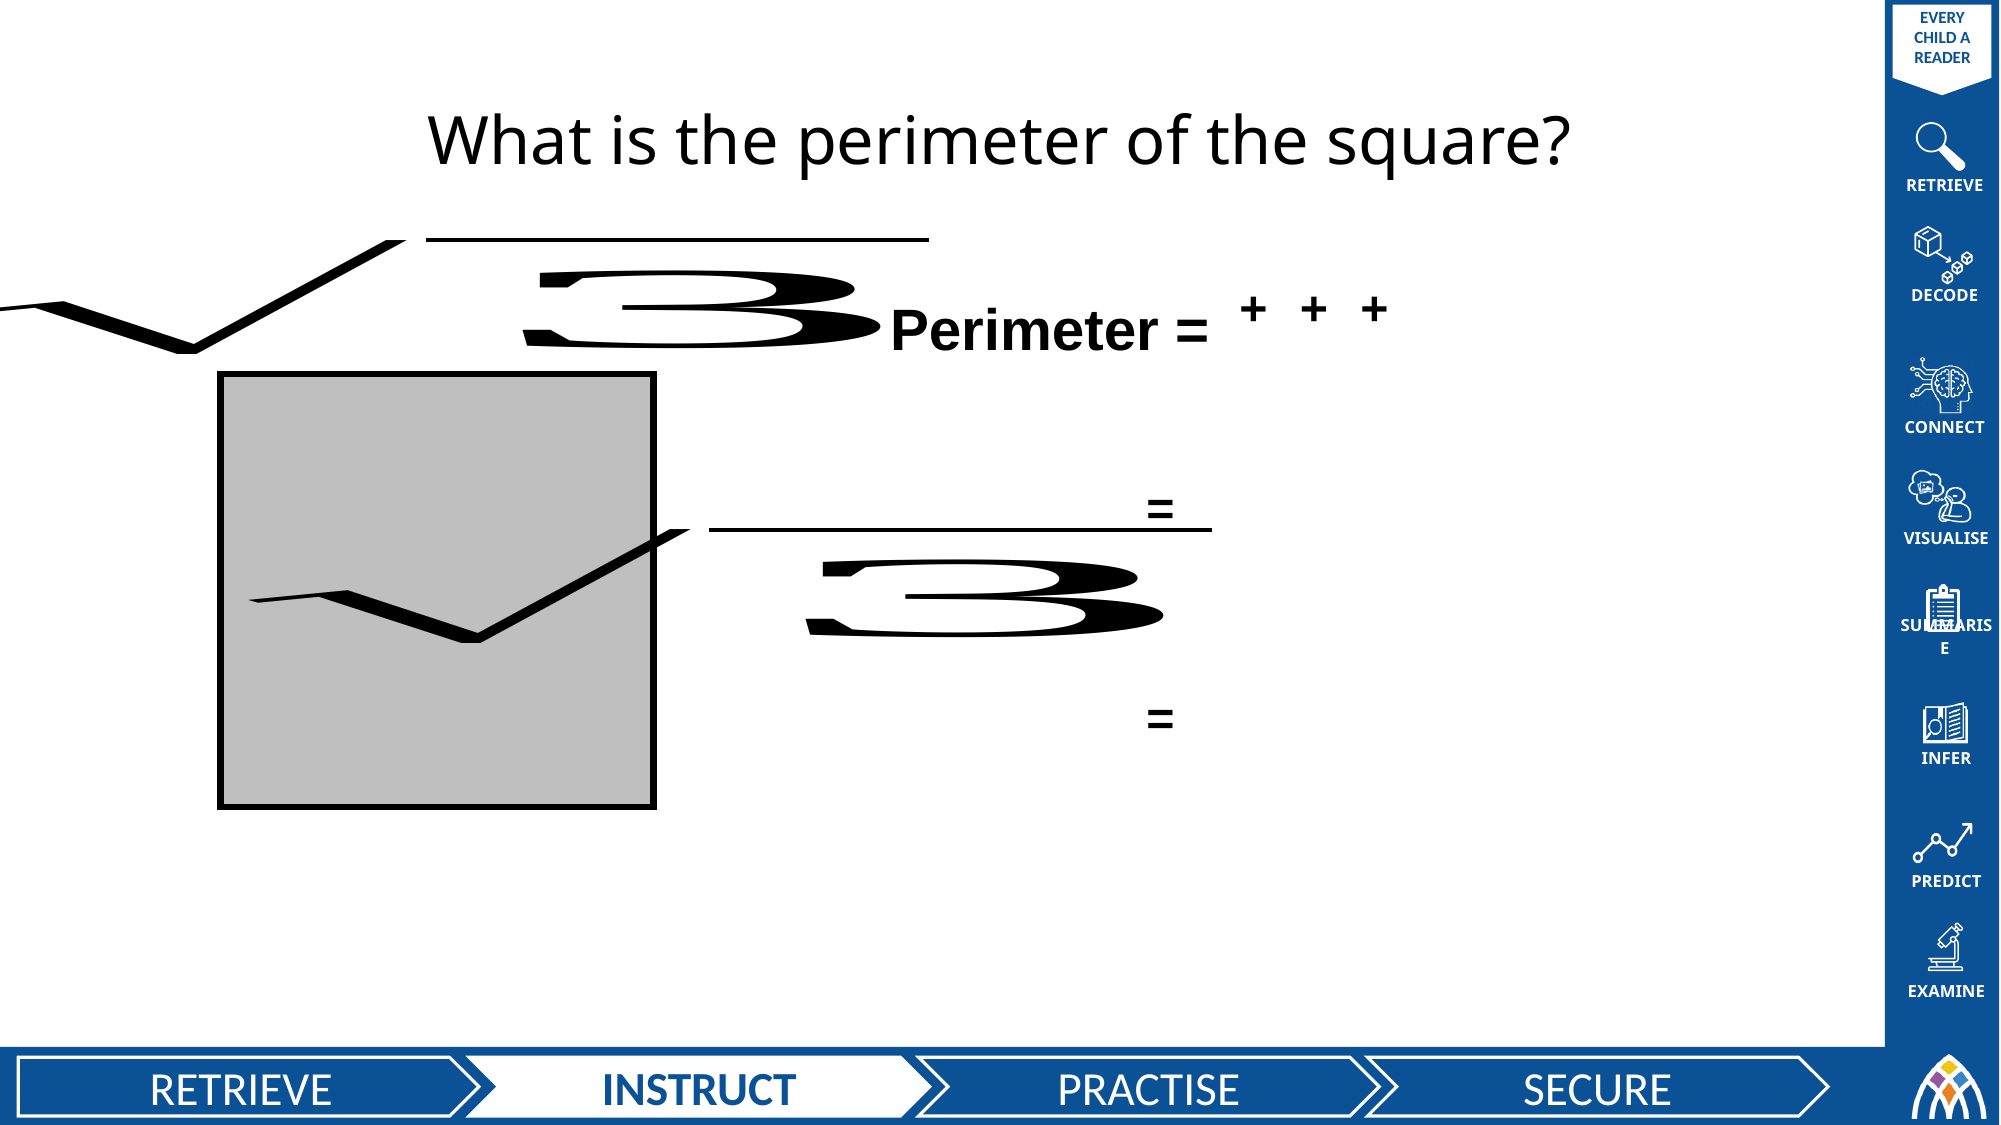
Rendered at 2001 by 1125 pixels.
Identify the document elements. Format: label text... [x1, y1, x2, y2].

picture [1910, 1053, 1991, 1120]
text_box What is the perimeter of the square? [275, 50, 1725, 186]
text_box [220, 373, 654, 807]
